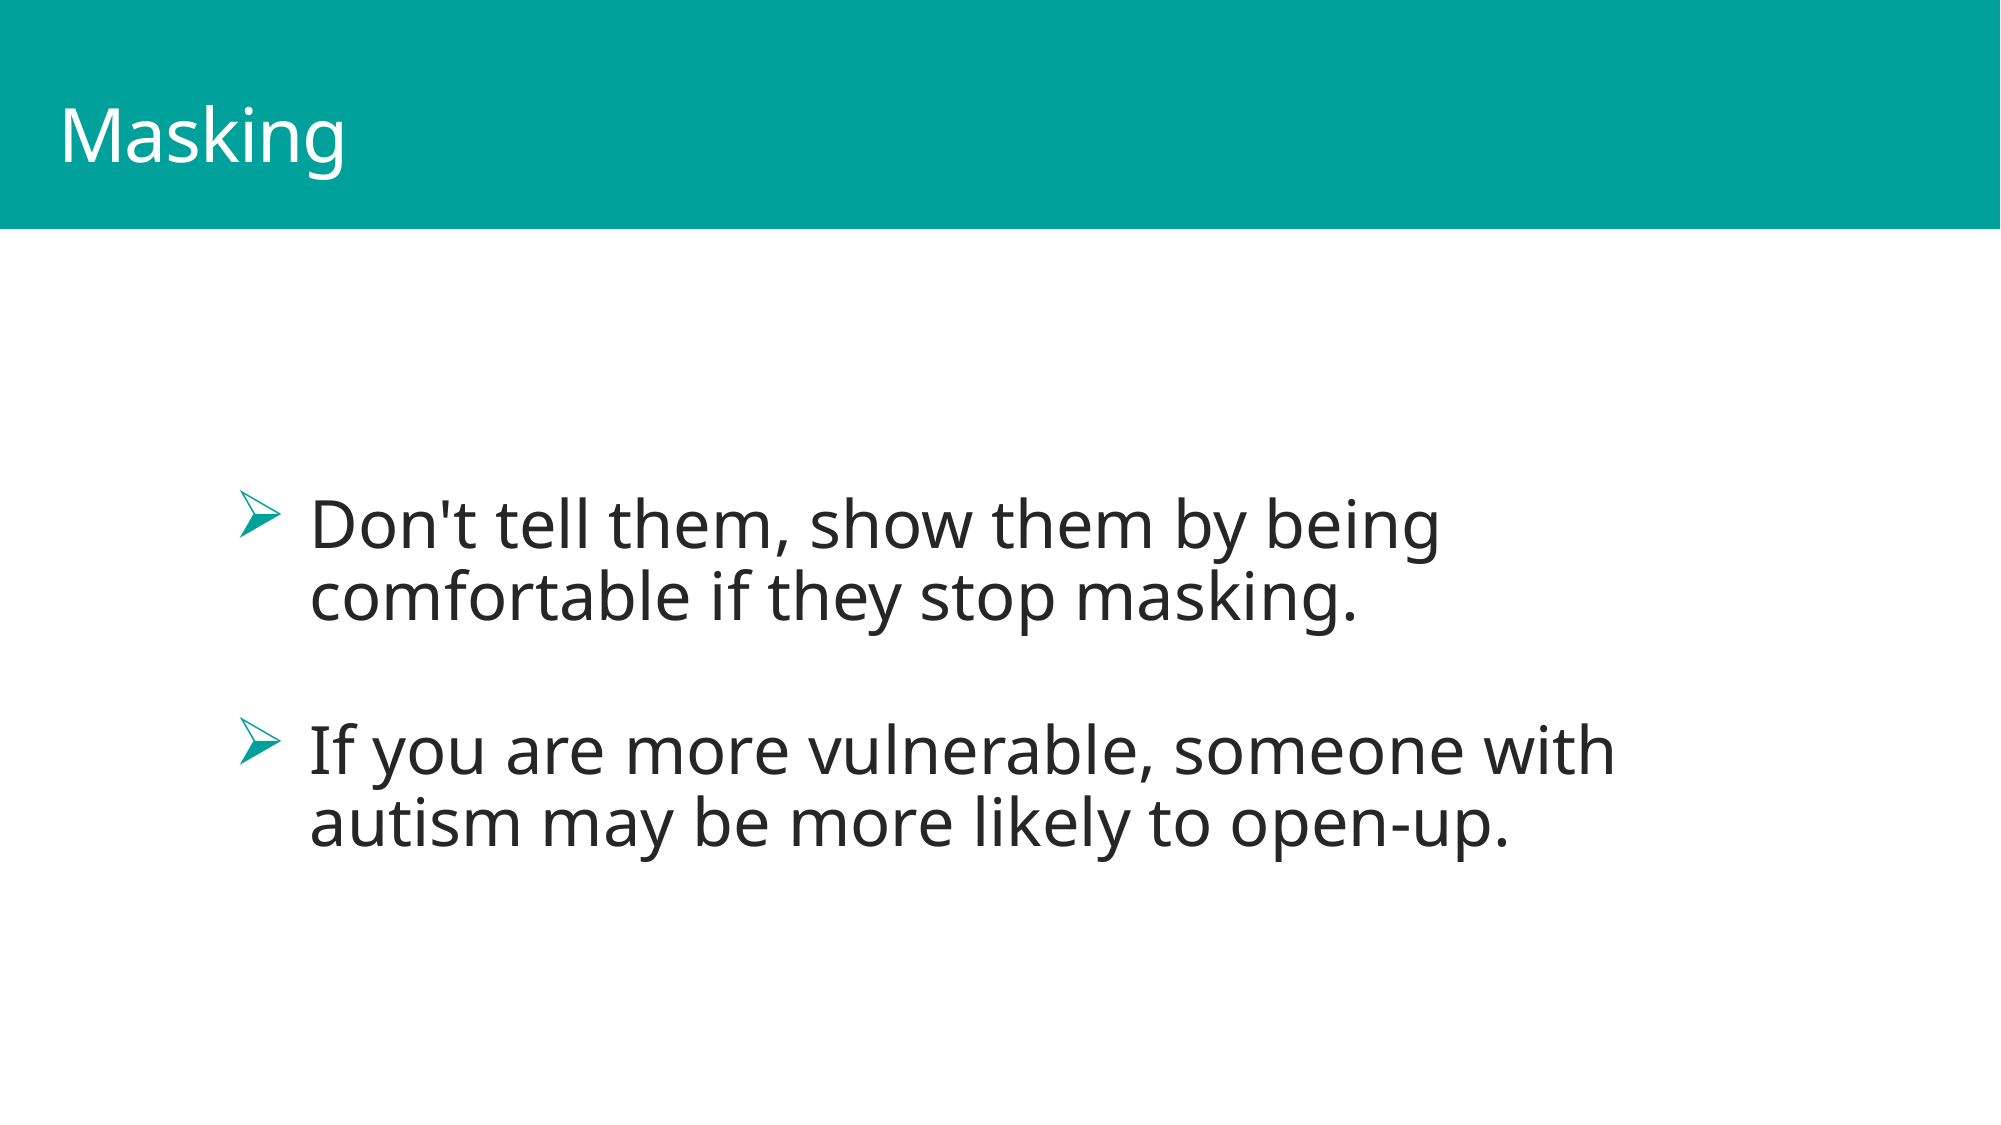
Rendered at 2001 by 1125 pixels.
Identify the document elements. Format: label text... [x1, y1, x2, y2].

list Don't tell them, show them by being comfortable if they stop masking. If you are more vulnerable, someone with autism may be more likely to open-up. [153, 280, 1844, 982]
title Masking [43, 80, 1916, 197]
